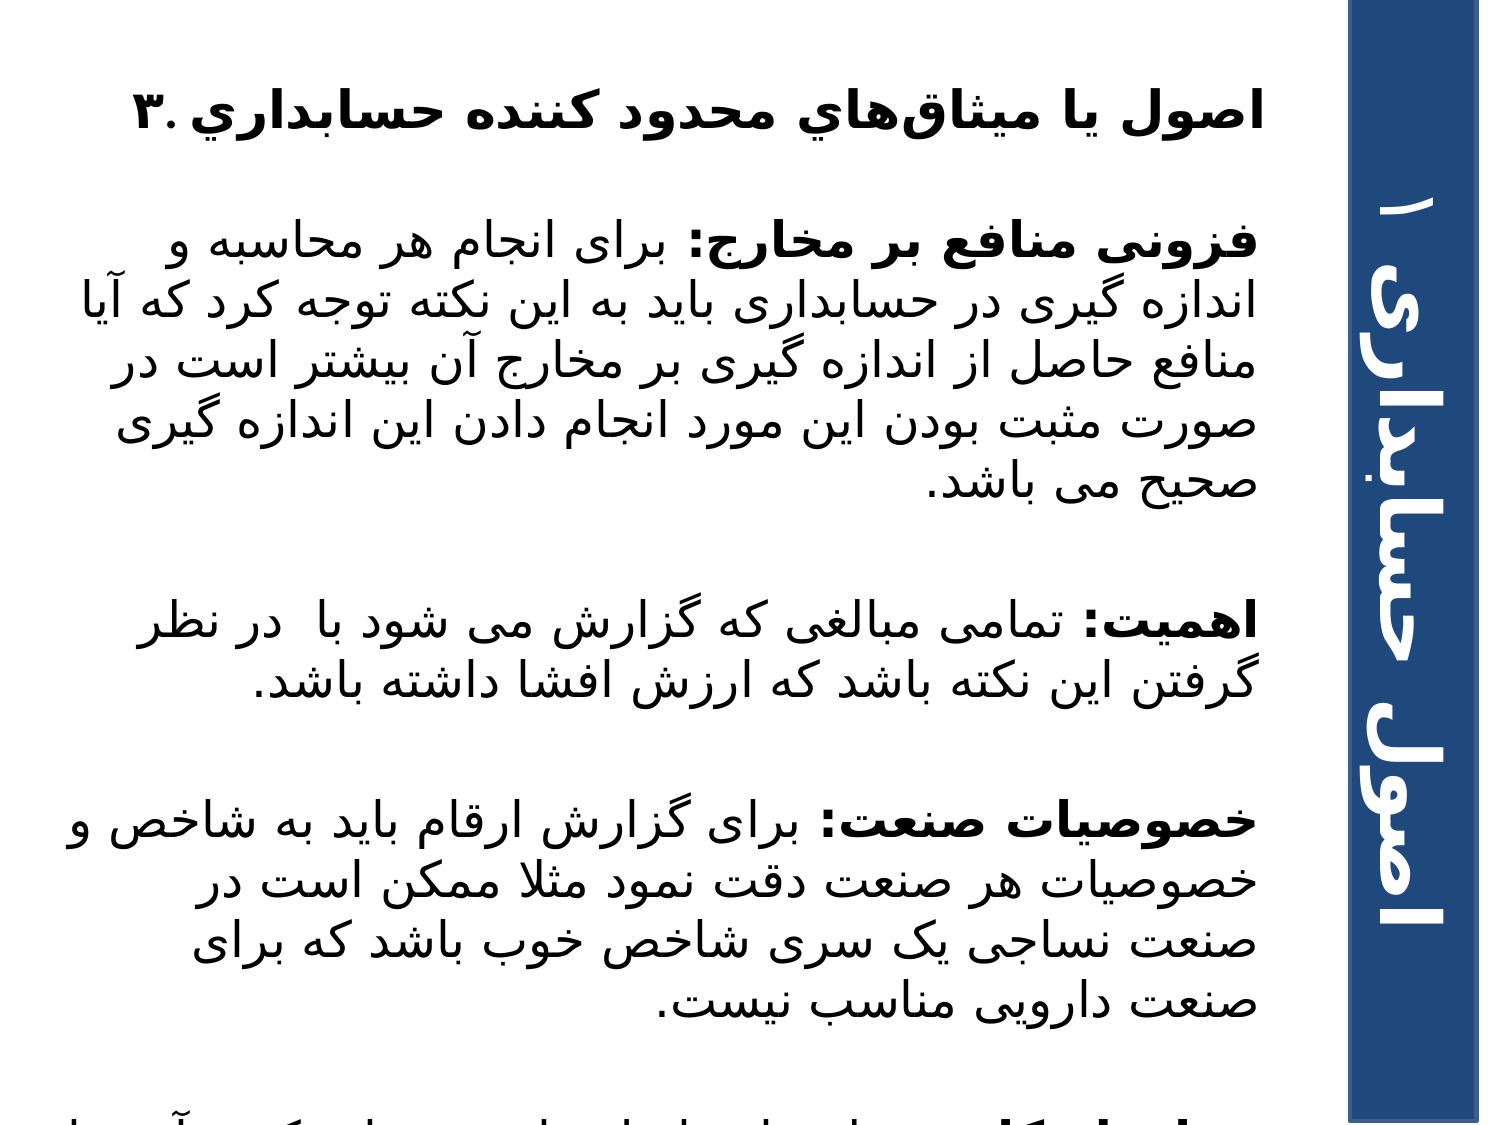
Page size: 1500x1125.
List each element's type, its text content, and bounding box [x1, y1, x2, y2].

list فزونی منافع بر مخارج: برای انجام هر محاسبه و اندازه گیری در حسابداری باید به این نکته توجه کرد که آیا منافع حاصل از اندازه گیری بر مخارج آن بیشتر است در صورت مثبت بودن این مورد انجام دادن این اندازه گیری صحیح می باشد. اهمیت: تمامی مبالغی که گزارش می شود با در نظر گرفتن این نکته باشد که ارزش افشا داشته باشد. خصوصیات صنعت: برای گزارش ارقام باید به شاخص و خصوصیات هر صنعت دقت نمود مثلا ممکن است در صنعت نساجی یک سری شاخص خوب باشد که برای صنعت دارویی مناسب نیست. محافظه کاری: طبق این اصل بیان می دارد که درآمد را نباید کمتر و هزینه ها .را بیشتر از آنچه هست نشان داد [50, 200, 1275, 1050]
title ۳. اصول يا ميثاق‌هاي محدود کننده حسابداري [75, 45, 1300, 233]
text_box اصول حسابداری ۱ [1348, 0, 1479, 1123]
